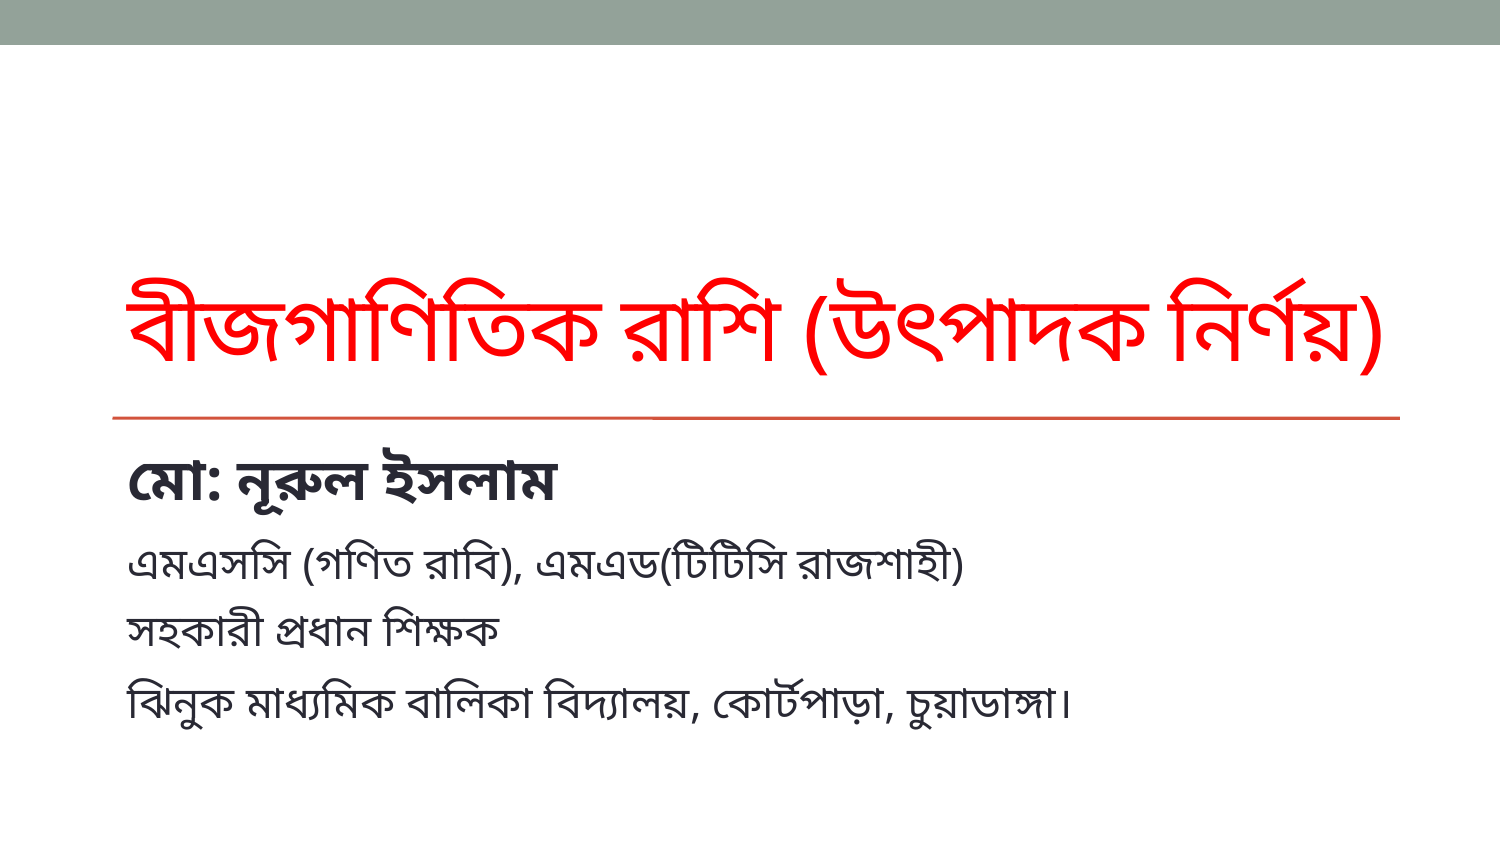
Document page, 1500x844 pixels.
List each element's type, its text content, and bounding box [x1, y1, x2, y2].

title বীজগাণিতিক রাশি (উৎপাদক নির্ণয়) [112, 168, 1400, 406]
subtitle মো: নূরুল ইসলাম এমএসসি (গণিত রাবি), এমএড(টিটিসি রাজশাহী) সহকারী প্রধান শিক্ষক ঝিনুক মাধ্যমিক বালিকা বিদ্যালয়, কোর্টপাড়া, চুয়াডাঙ্গা। [112, 431, 1375, 747]
